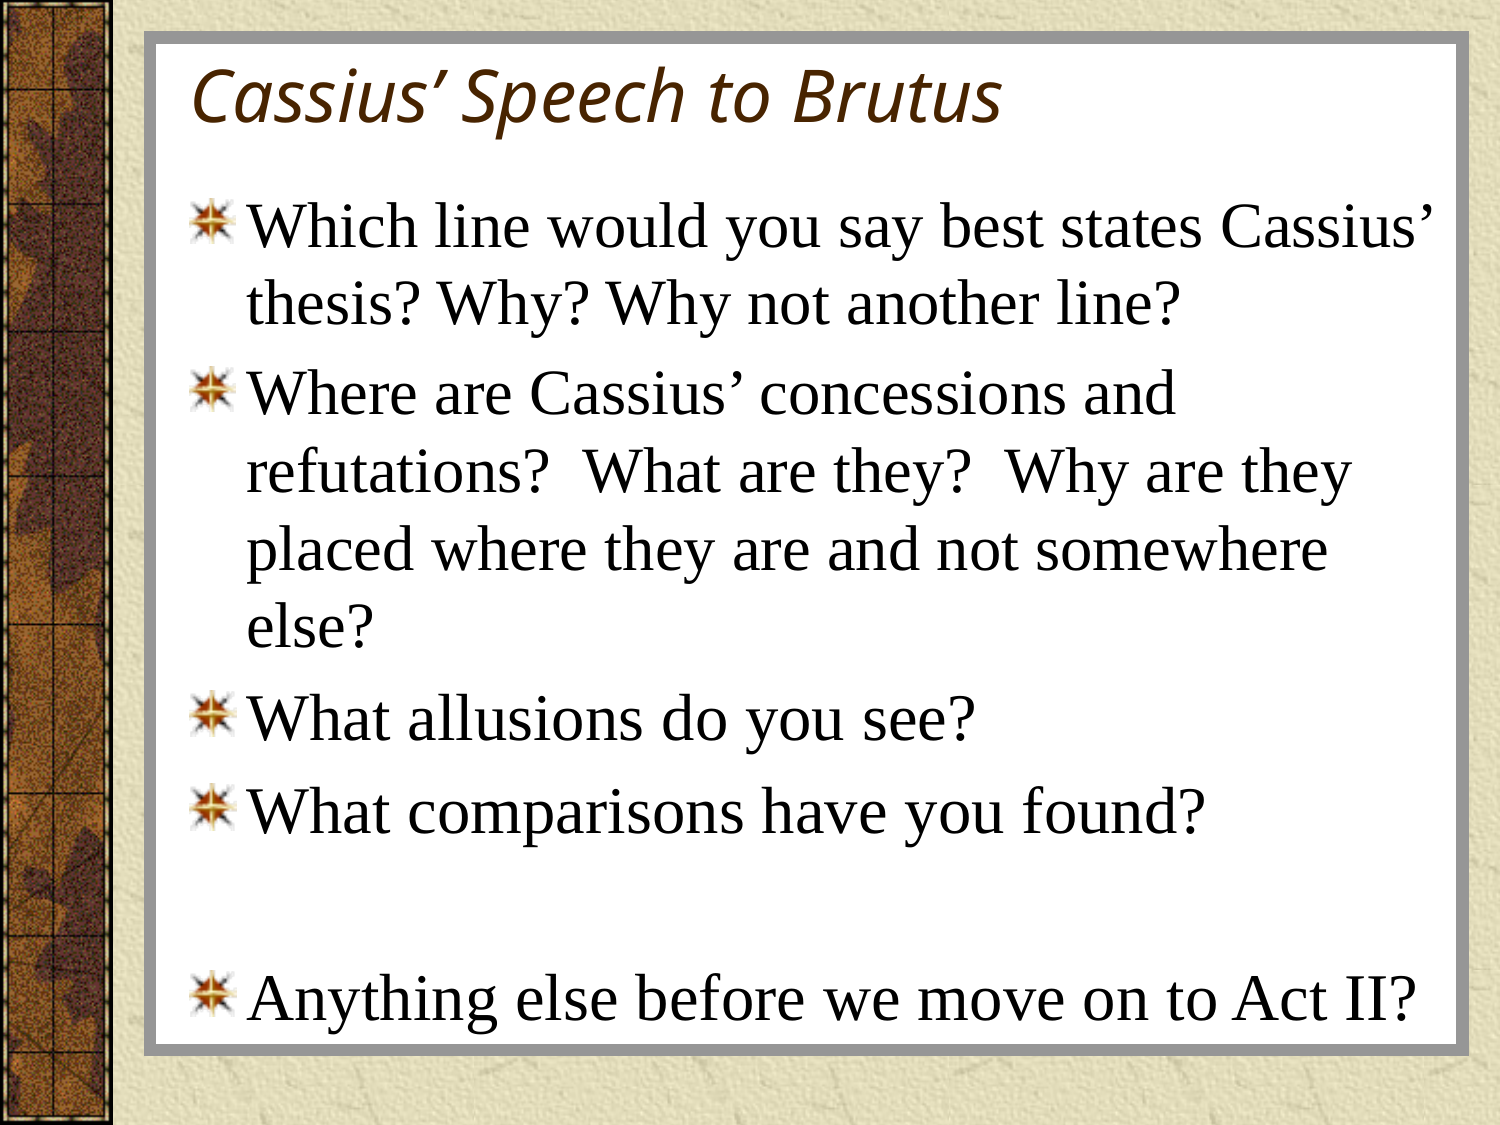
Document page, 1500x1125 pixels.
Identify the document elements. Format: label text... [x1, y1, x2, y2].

picture [189, 970, 237, 1017]
picture [189, 198, 236, 244]
picture [189, 690, 237, 737]
picture [0, 0, 1500, 1125]
picture [189, 366, 236, 412]
picture [189, 783, 237, 831]
list Which line would you say best states Cassius’ thesis? Why? Why not another line? Where are Cassius’ concessions and refutations? What are they? Why are they placed where they are and not somewhere else? What allusions do you see? What comparisons have you found? Anything else before we move on to Act II? [174, 174, 1450, 1013]
title Cassius’ Speech to Brutus [174, 0, 1450, 174]
